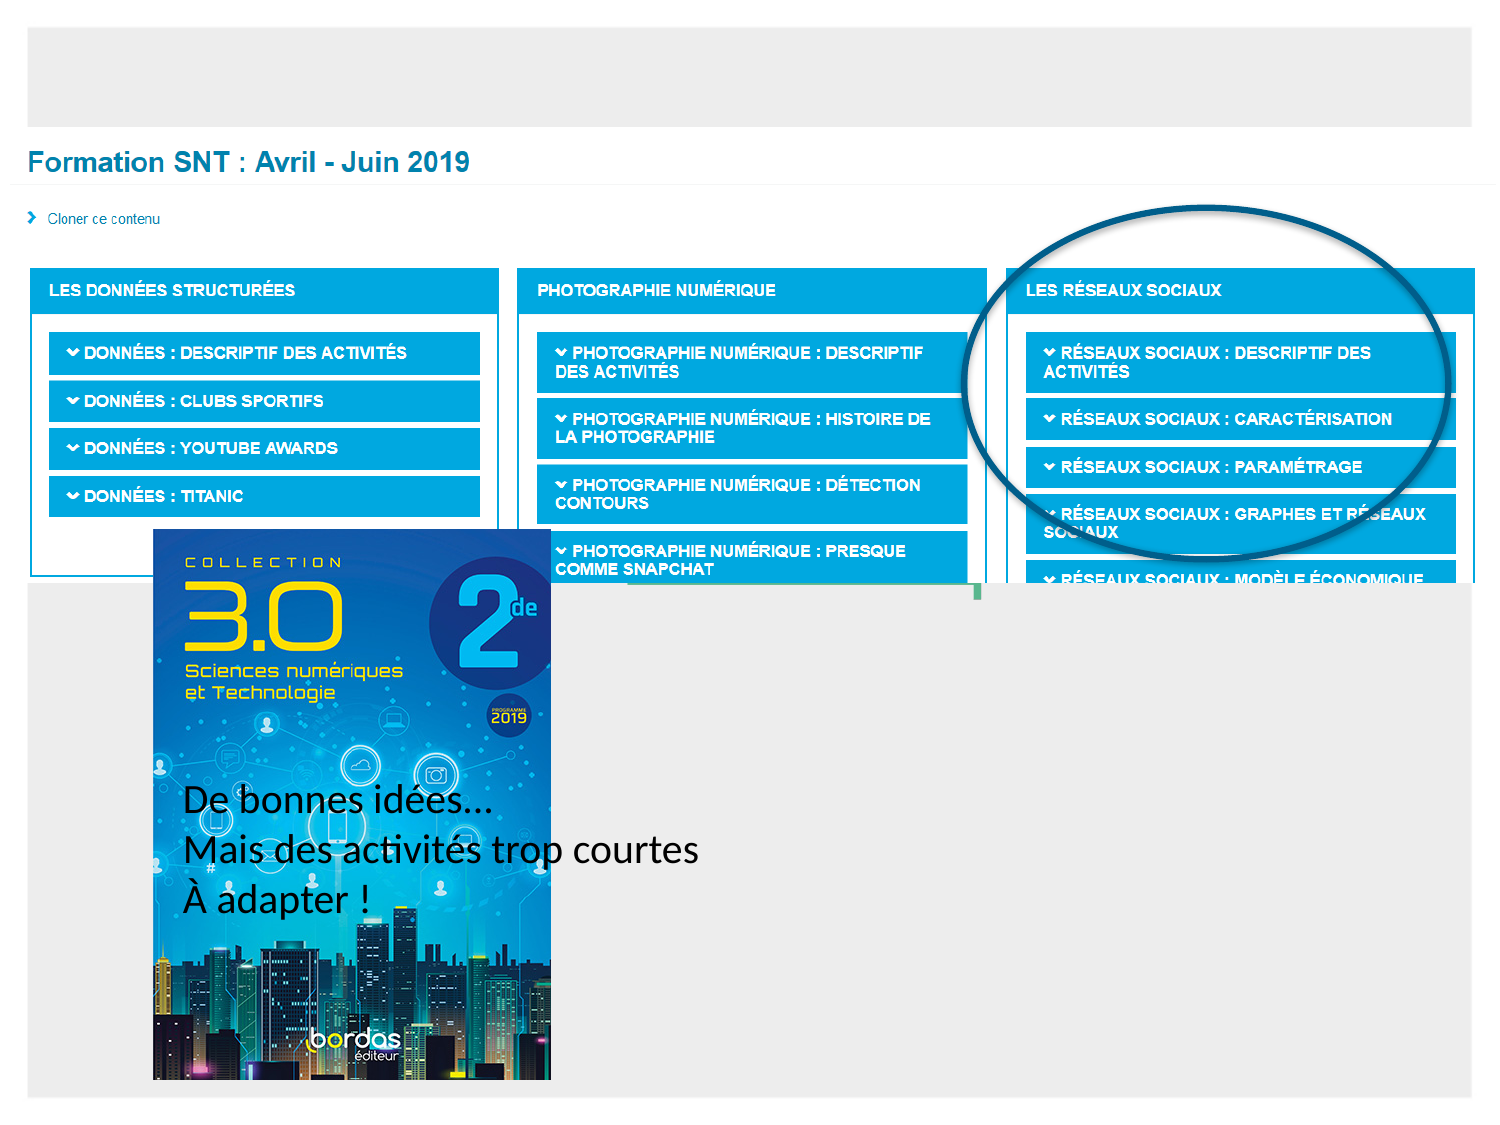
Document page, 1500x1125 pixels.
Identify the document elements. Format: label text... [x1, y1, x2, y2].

text_box De bonnes idées... Mais des activités trop courtes À adapter ! [554, 764, 715, 929]
picture [0, 0, 1500, 1125]
